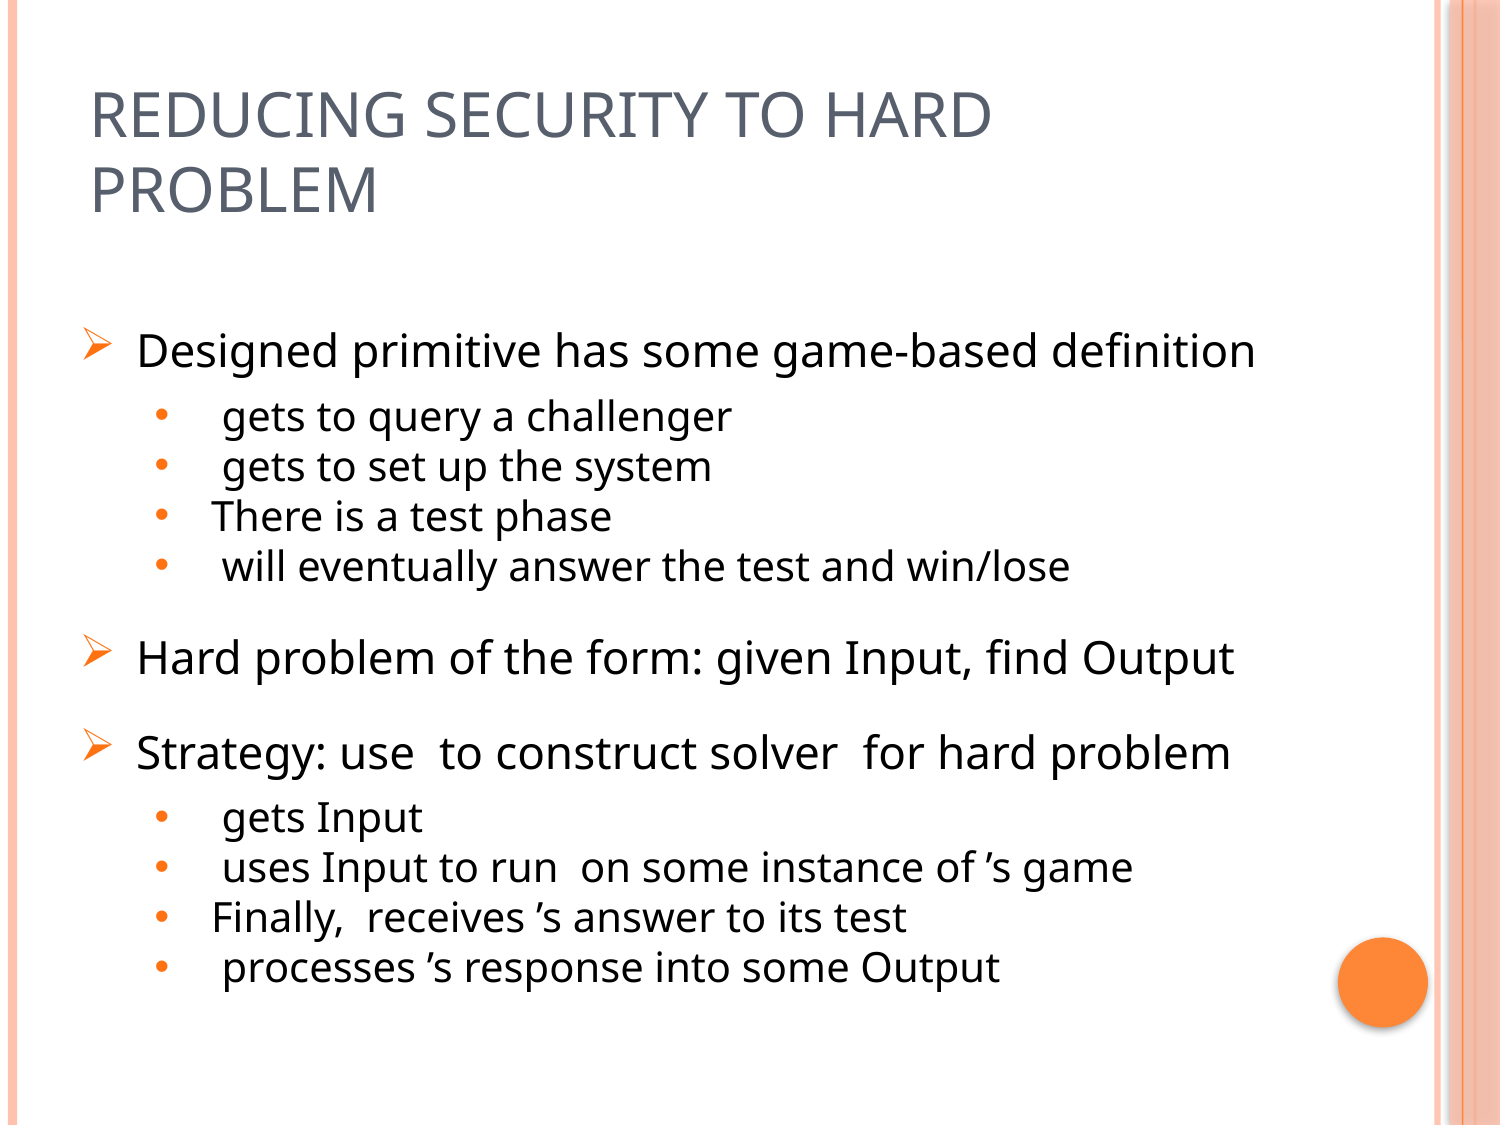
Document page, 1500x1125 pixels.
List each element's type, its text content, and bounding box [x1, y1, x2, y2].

text_box Hard problem of the form: given Input, find Output [64, 621, 1301, 692]
title Reducing security to hard problem [75, 45, 1300, 233]
